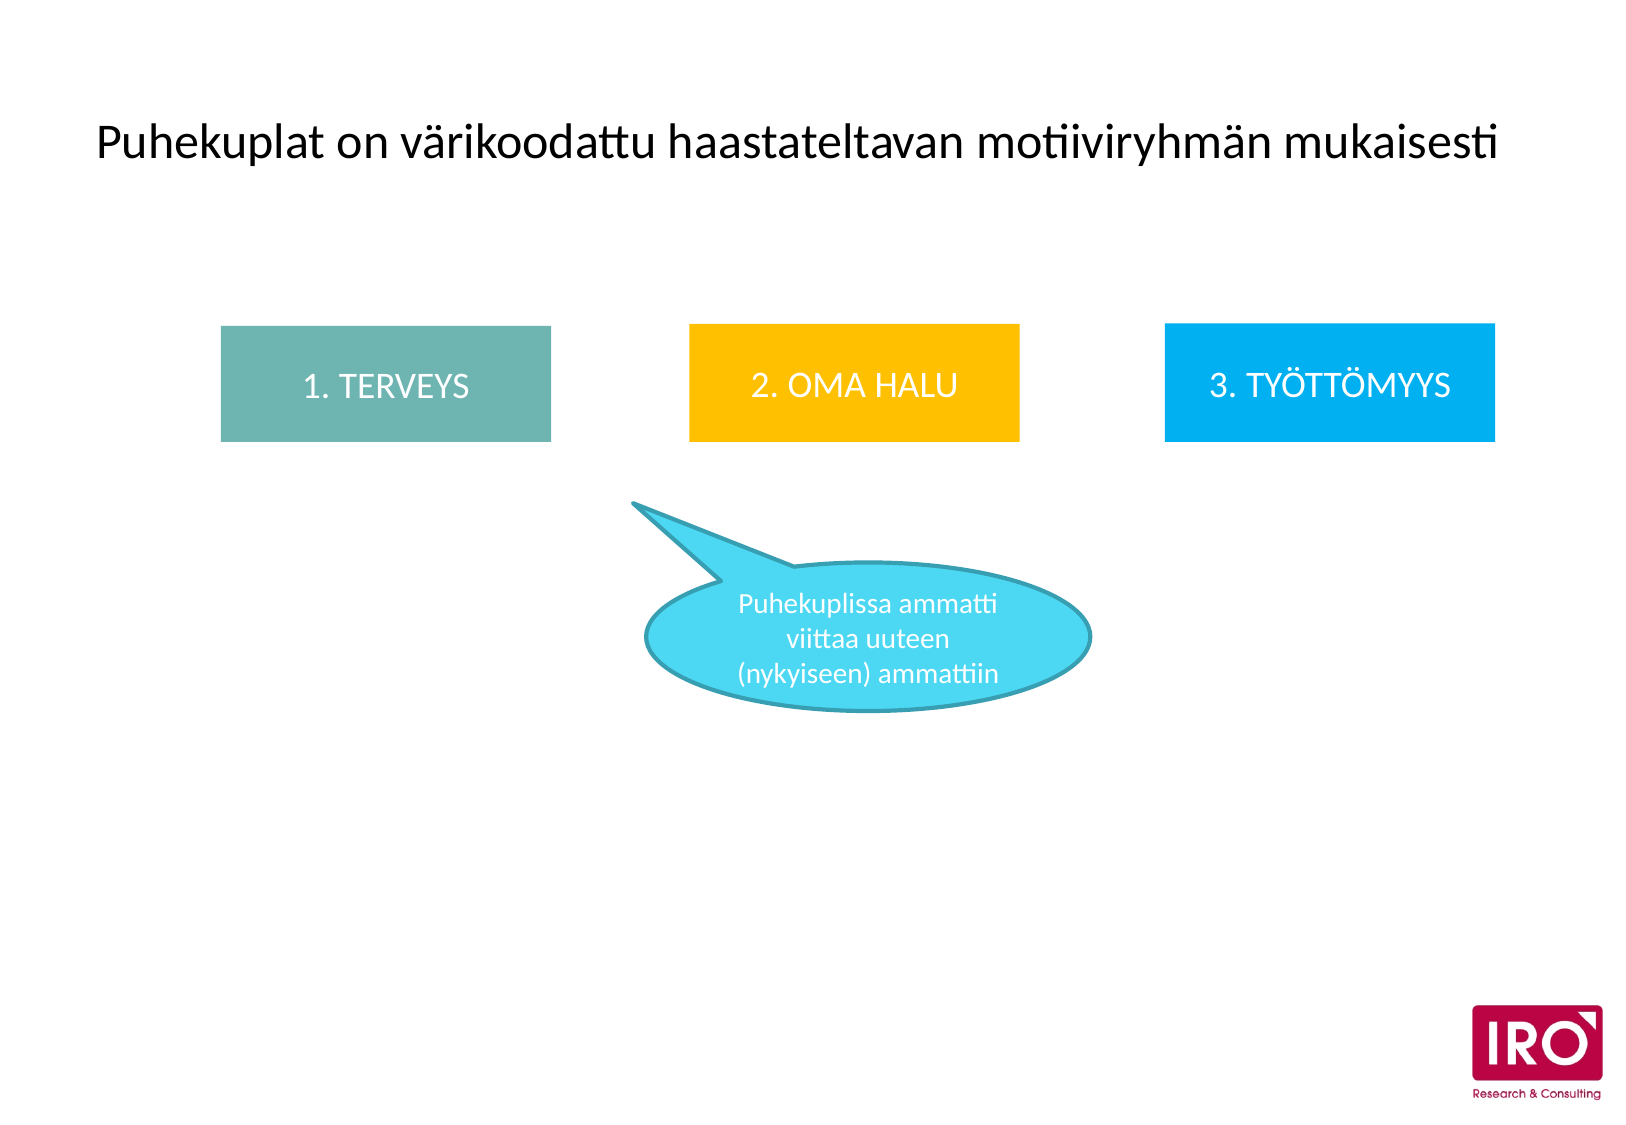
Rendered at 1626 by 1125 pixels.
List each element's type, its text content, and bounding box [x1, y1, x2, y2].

text_box 3. TYÖTTÖMYYS [1163, 321, 1497, 444]
text_box Puhekuplissa ammatti viittaa uuteen (nykyiseen) ammattiin [631, 501, 1093, 714]
picture [1465, 1000, 1610, 1104]
text_box 2. OMA HALU [687, 322, 1022, 444]
text_box 1. TERVEYS [219, 324, 553, 444]
title Puhekuplat on värikoodattu haastateltavan motiiviryhmän mukaisesti [81, 45, 1544, 233]
